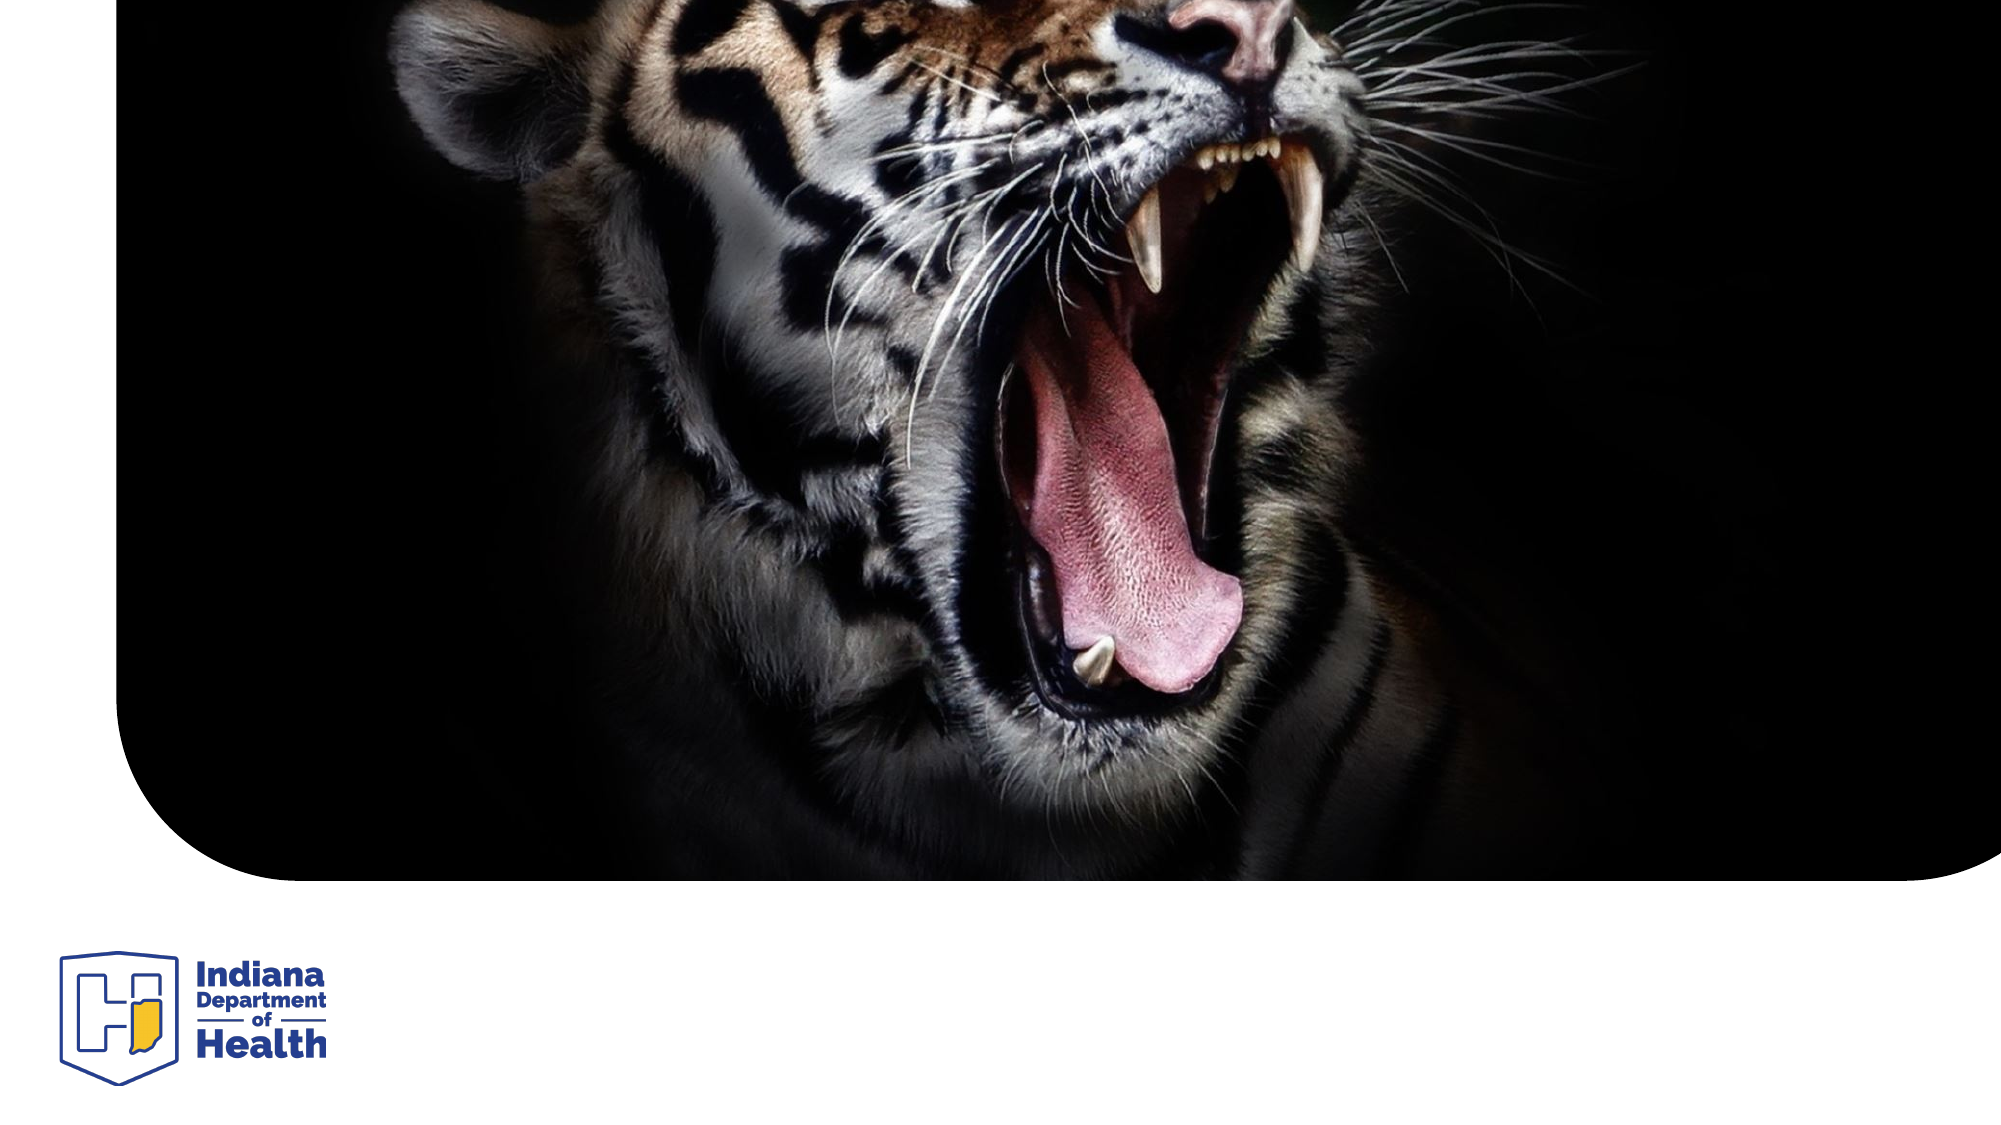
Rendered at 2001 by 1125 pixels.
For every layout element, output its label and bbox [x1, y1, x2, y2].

picture [116, 0, 2001, 1056]
